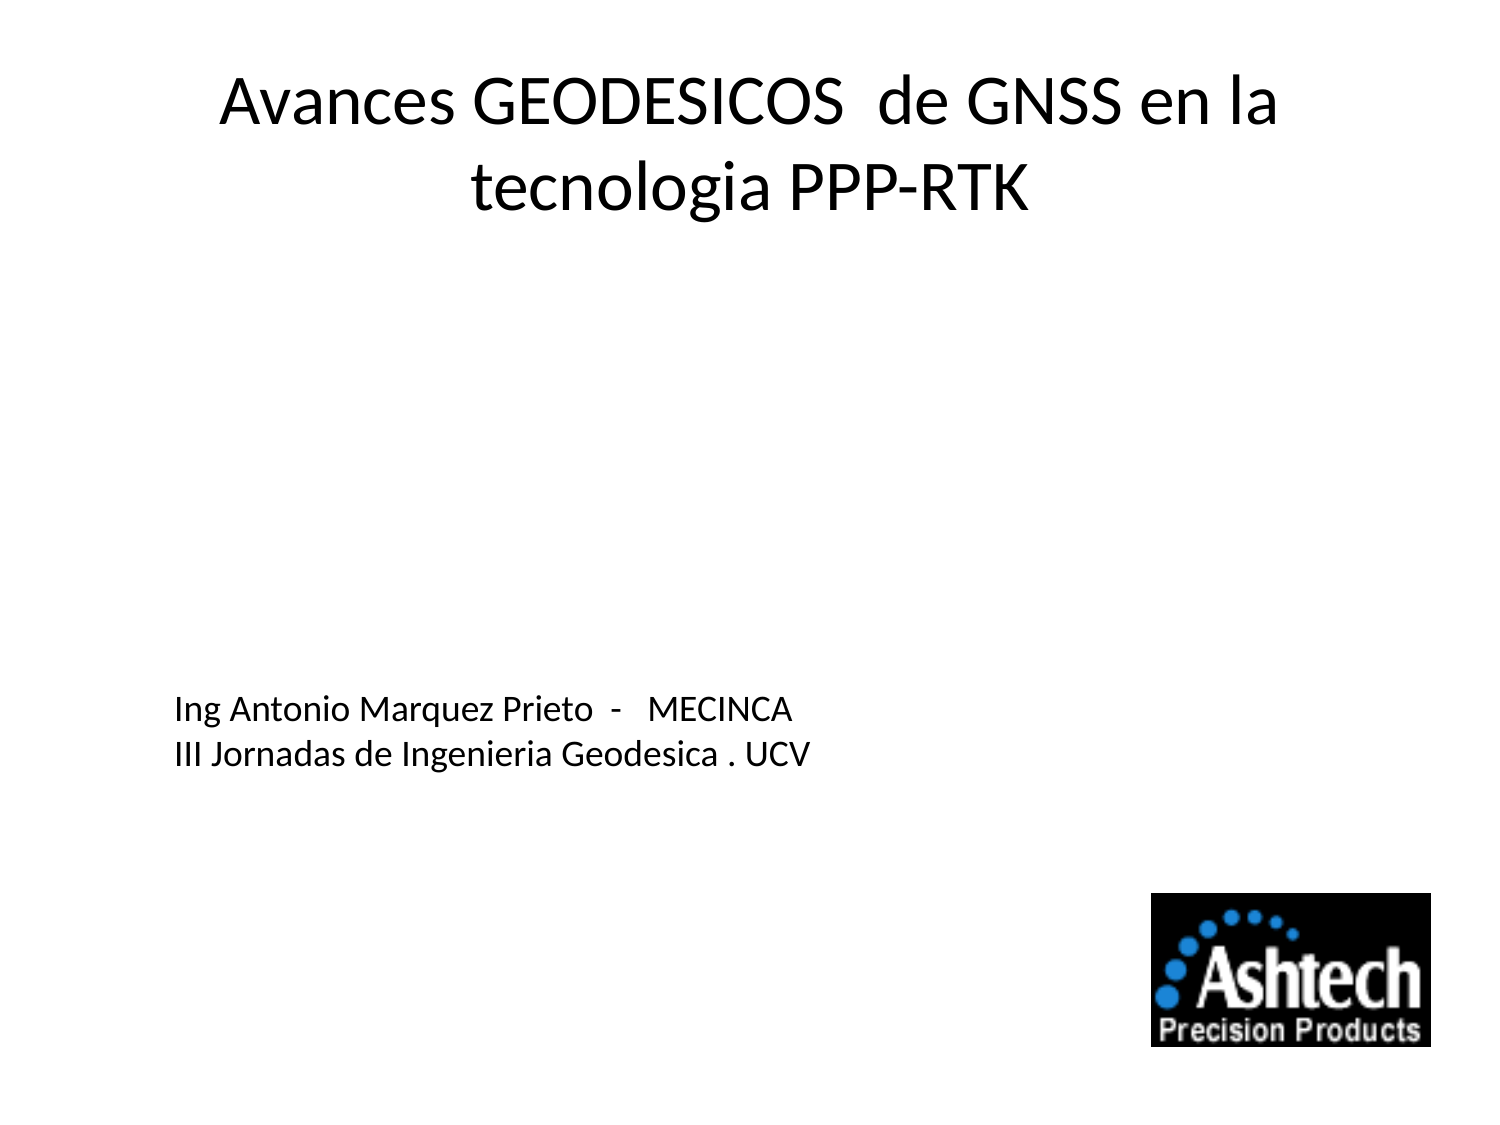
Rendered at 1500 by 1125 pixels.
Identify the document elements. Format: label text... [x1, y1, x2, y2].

picture [1151, 892, 1431, 1047]
title Avances GEODESICOS de GNSS en la tecnologia PPP-RTK [75, 45, 1425, 233]
text_box Ing Antonio Marquez Prieto - MECINCA III Jornadas de Ingenieria Geodesica . UCV [159, 361, 1282, 782]
